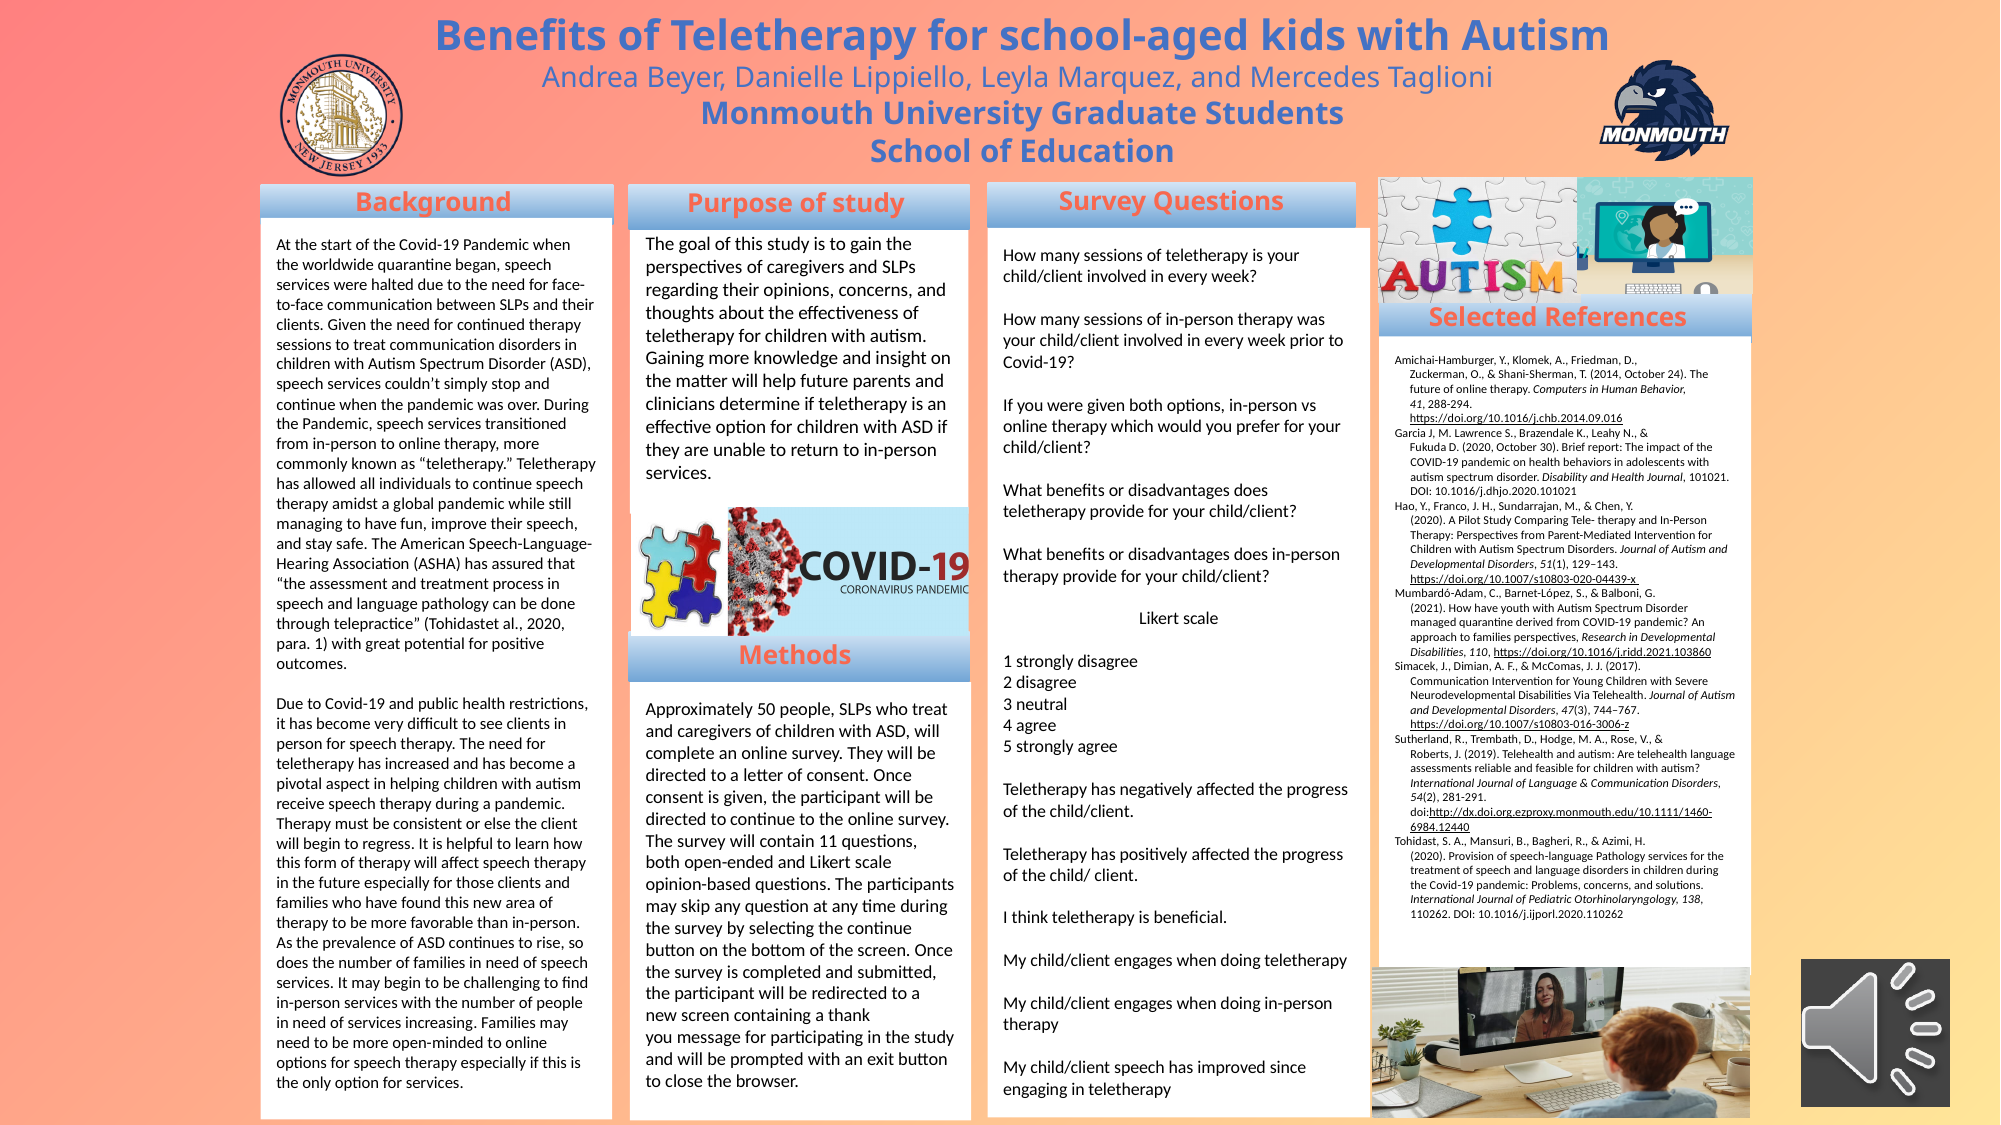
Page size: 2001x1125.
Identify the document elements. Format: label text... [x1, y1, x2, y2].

picture [1372, 967, 1750, 1118]
picture [278, 52, 404, 178]
picture [1378, 177, 1753, 303]
text_box Survey Questions [987, 182, 1356, 227]
text_box Methods [628, 631, 970, 682]
picture [1800, 957, 1951, 1108]
text_box Selected References [1379, 294, 1752, 336]
text_box How many sessions of teletherapy is your child/client involved in every week? How many sessions of in-person therapy was your child/client involved in every week prior to Covid-19? If you were given both options, in-person vs online therapy which would you prefer for your child/client? What benefits or disadvantages does teletherapy provide for your child/client? What benefits or disadvantages does in-person therapy provide for your child/client? Likert scale 1 strongly disagree 2 disagree 3 neutral 4 agree 5 strongly agree Teletherapy has negatively affected the progress of the child/client. Teletherapy has positively affected the progress of the child/ client. I think teletherapy is beneficial. My child/client engages when doing teletherapy My child/client engages when doing in-person therapy My child/client speech has improved since engaging in teletherapy [987, 227, 1371, 1118]
text_box Amichai-Hamburger, Y., Klomek, A., Friedman, D., Zuckerman, O., & Shani-Sherman, T. (2014, October 24). The future of online therapy. Computers in Human Behavior, 41, 288-294. https://doi.org/10.1016/j.chb.2014.09.016 Garcia J, M. Lawrence S., Brazendale K., Leahy N., & Fukuda D. (2020, October 30). Brief report: The impact of the COVID-19 pandemic on health behaviors in adolescents with autism spectrum disorder. Disability and Health Journal, 101021. DOI: 10.1016/j.dhjo.2020.101021 Hao, Y., Franco, J. H., Sundarrajan, M., & Chen, Y. (2020). A Pilot Study Comparing Tele- therapy and In-Person Therapy: Perspectives from Parent-Mediated Intervention for Children with Autism Spectrum Disorders. Journal of Autism and Developmental Disorders, 51(1), 129–143. https://doi.org/10.1007/s10803-020-04439-x Mumbardó-Adam, C., Barnet-López, S., & Balboni, G. (2021). How have youth with Autism Spectrum Disorder managed quarantine derived from COVID-19 pandemic? An approach to families perspectives, Research in Developmental Disabilities, 110, https://doi.org/10.1016/j.ridd.2021.103860 Simacek, J., Dimian, A. F., & McComas, J. J. (2017). Communication Intervention for Young Children with Severe Neurodevelopmental Disabilities Via Telehealth. Journal of Autism and Developmental Disorders, 47(3), 744–767. https://doi.org/10.1007/s10803-016-3006-z Sutherland, R., Trembath, D., Hodge, M. A., Rose, V., & Roberts, J. (2019). Telehealth and autism: Are telehealth language assessments reliable and feasible for children with autism? International Journal of Language & Communication Disorders, 54(2), 281-291. doi:http://dx.doi.org.ezproxy.monmouth.edu/10.1111/1460-6984.12440 Tohidast, S. A., Mansuri, B., Bagheri, R., & Azimi, H. (2020). Provision of speech-language Pathology services for the treatment of speech and language disorders in children during the Covid-19 pandemic: Problems, concerns, and solutions. International Journal of Pediatric Otorhinolaryngology, 138, 110262. DOI: 10.1016/j.ijporl.2020.110262 [1379, 336, 1752, 976]
text_box Purpose of study [628, 184, 970, 230]
picture [1503, 47, 1753, 173]
text_box Benefits of Teletherapy for school-aged kids with Autism Andrea Beyer, Danielle Lippiello, Leyla Marquez, and Mercedes Taglioni Monmouth University Graduate Students School of Education [340, 7, 1705, 182]
text_box Background [260, 184, 614, 225]
text_box At the start of the Covid-19 Pandemic when the worldwide quarantine began, speech services were halted due to the need for face-to-face communication between SLPs and their clients. Given the need for continued therapy sessions to treat communication disorders in children with Autism Spectrum Disorder (ASD), speech services couldn’t simply stop and continue when the pandemic was over. During the Pandemic, speech services transitioned from in-person to online therapy, more commonly known as “teletherapy.” Teletherapy has allowed all individuals to continue speech therapy amidst a global pandemic while still managing to have fun, improve their speech, and stay safe. The American Speech-Language-Hearing Association (ASHA) has assured that “the assessment and treatment process in speech and language pathology can be done through telepractice” (Tohidastet al., 2020, para. 1) with great potential for positive outcomes. Due to Covid-19 and public health restrictions, it has become very difficult to see clients in person for speech therapy. The need for teletherapy has increased and has become a pivotal aspect in helping children with autism receive speech therapy during a pandemic. Therapy must be consistent or else the client will begin to regress. It is helpful to learn how this form of therapy will affect speech therapy in the future especially for those clients and families who have found this new area of therapy to be more favorable than in-person. As the prevalence of ASD continues to rise, so does the number of families in need of speech services. It may begin to be challenging to find in-person services with the number of people in need of services increasing. Families may need to be more open-minded to online options for speech therapy especially if this is the only option for services. [260, 217, 613, 1120]
text_box Approximately 50 people, SLPs who treat and caregivers of children with ASD, will complete an online survey. They will be directed to a letter of consent. Once consent is given, the participant will be directed to continue to the online survey. The survey will contain 11 questions, both open-ended and Likert scale opinion-based questions. The participants may skip any question at any time during the survey by selecting the continue button on the bottom of the screen. Once the survey is completed and submitted, the participant will be redirected to a new screen containing a thank you message for participating in the study and will be prompted with an exit button to close the browser. [629, 682, 972, 1121]
picture [620, 507, 969, 636]
text_box The goal of this study is to gain the perspectives of caregivers and SLPs regarding their opinions, concerns, and thoughts about the effectiveness of teletherapy for children with autism. Gaining more knowledge and insight on the matter will help future parents and clinicians determine if teletherapy is an effective option for children with ASD if they are unable to return to in-person services. [629, 230, 969, 512]
